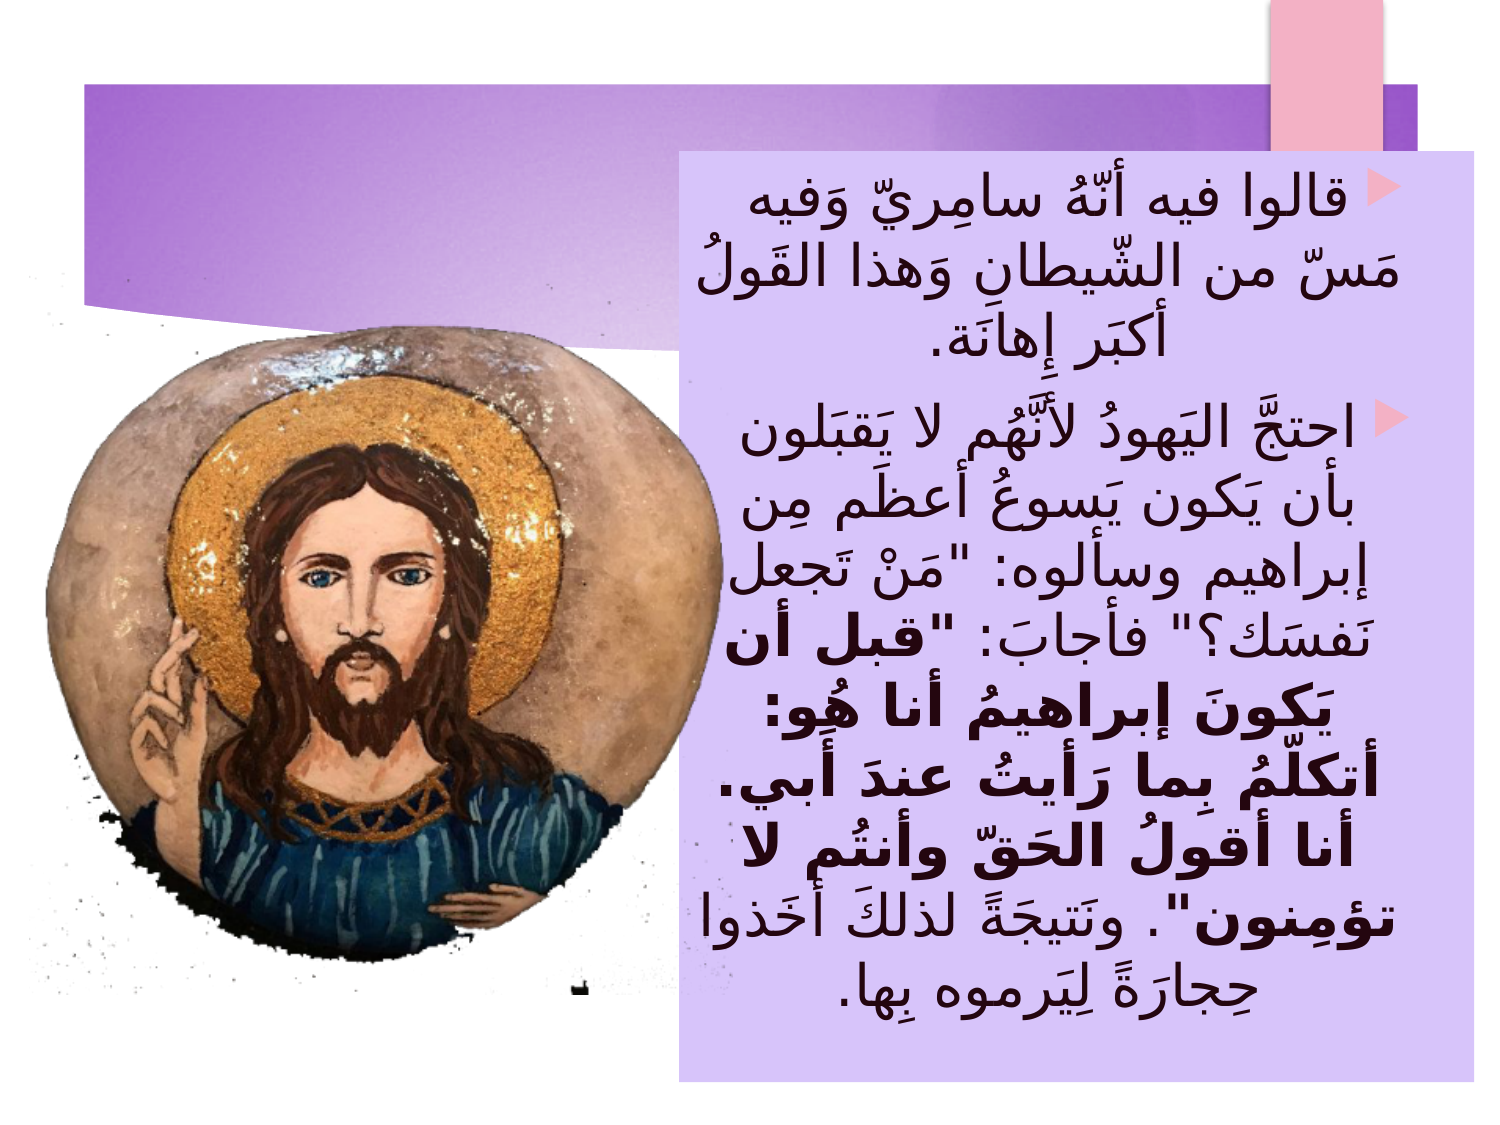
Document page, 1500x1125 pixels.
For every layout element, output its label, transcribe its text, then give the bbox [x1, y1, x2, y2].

list قالوا فيه أنّهُ سامِريّ وَفيه مَسّ من الشّيطانِ وَهذا القَولُ أكبَر إِهانَة. احتجَّ اليَهودُ لأنَّهُم لا يَقبَلون بأن يَكون يَسوعُ أعظَم مِن إبراهيم وسألوه: "مَنْ تَجعل نَفسَك؟" فأجابَ: "قبل أن يَكونَ إبراهيمُ أنا هُو: أتكلّمُ بِما رَأيتُ عندَ أَبي. أنا أقولُ الحَقّ وأنتُم لا تؤمِنون". ونَتيجَةً لذلكَ أخَذوا حِجارَةً لِيَرموه بِها. [679, 151, 1475, 1083]
picture [29, 266, 733, 996]
